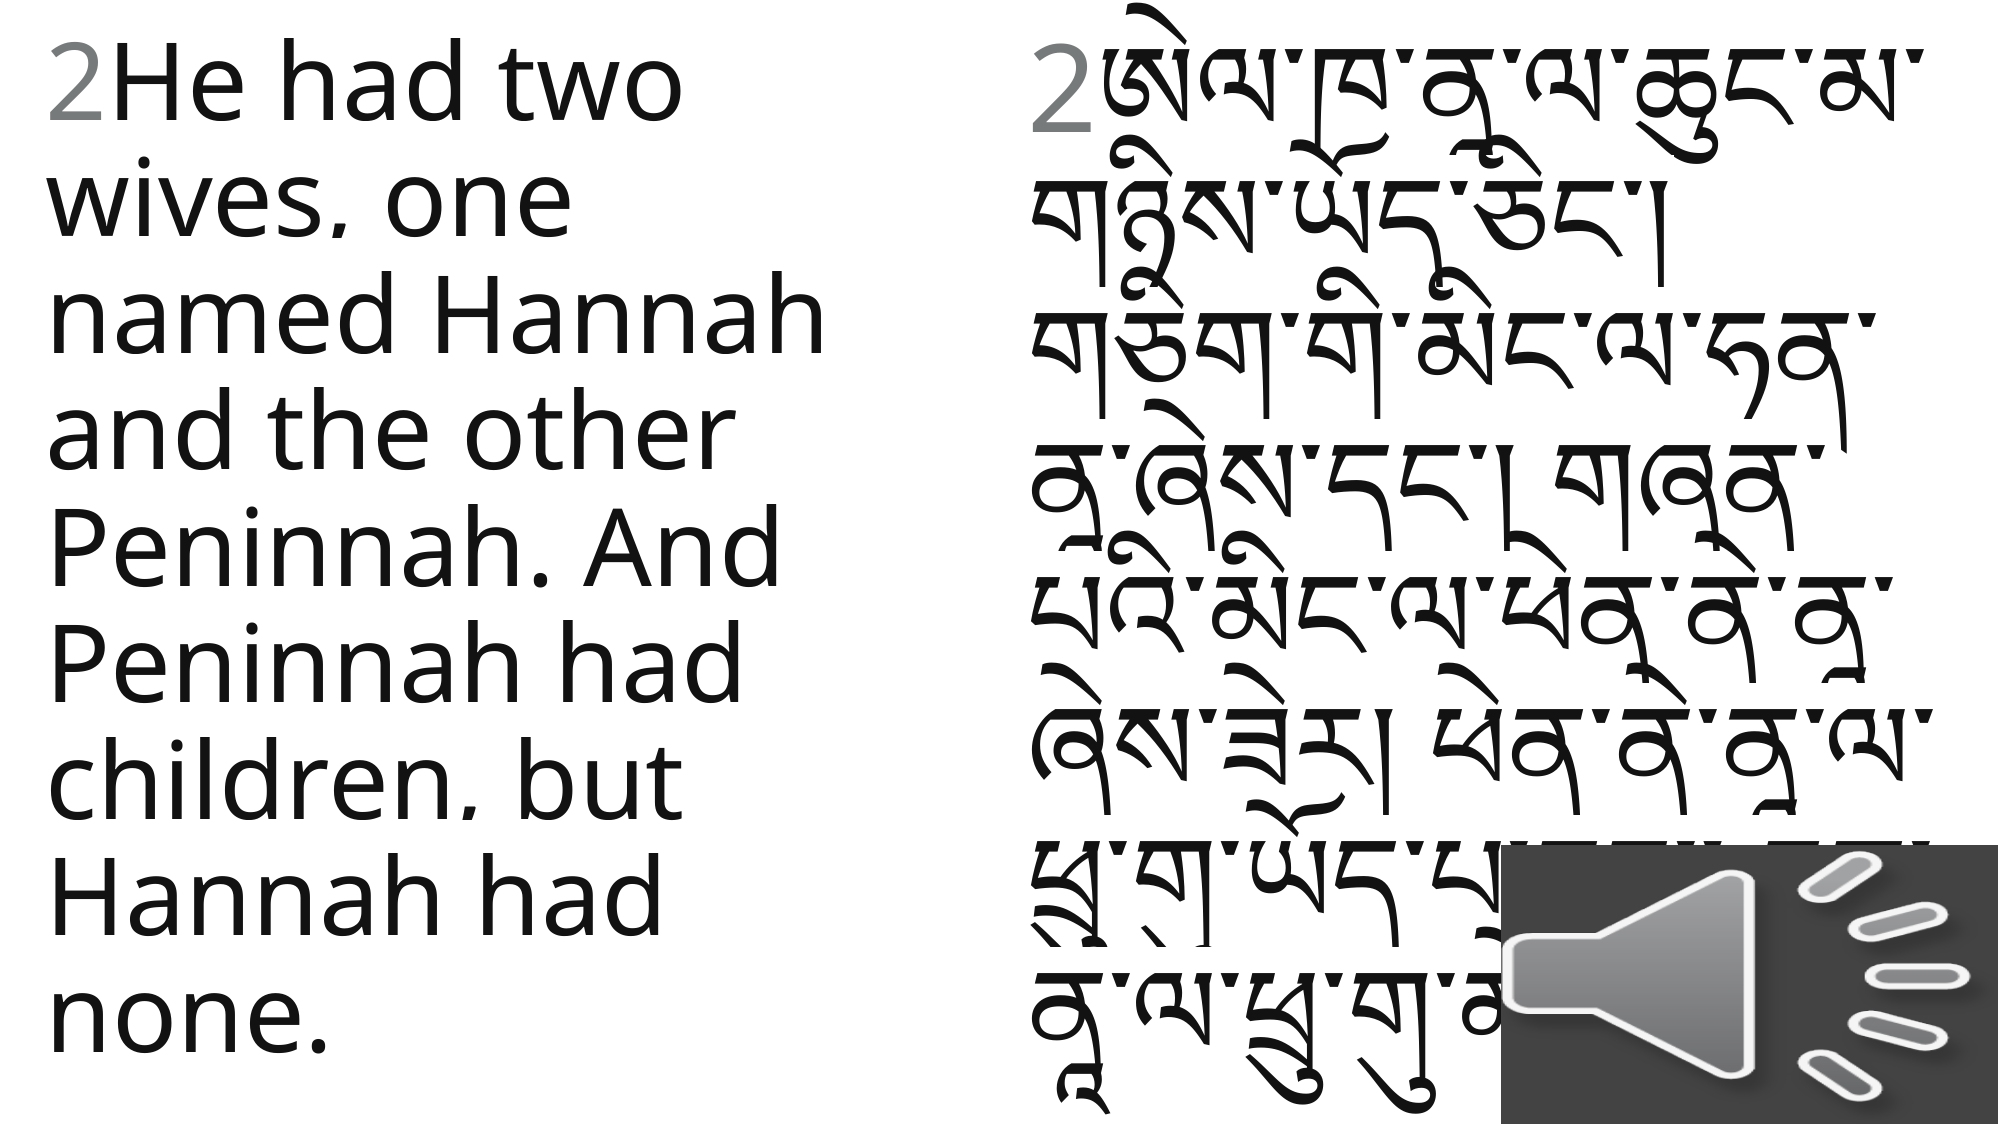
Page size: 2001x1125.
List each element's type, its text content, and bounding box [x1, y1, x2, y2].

list 2ཨེལ་ཁ་ནཱ་ལ་ཆུང་མ་གཉིས་ཡོད་ཅིང་། གཅིག་གི་མིང་ལ་ཧན་ནཱ་ཞེས་དང་། གཞན་པའི་མིང་ལ་ཕེན་ནེ་ནཱ་ཞེས་ཟེར། ཕེན་ནེ་ནཱ་ལ་ཕྲུ་གུ་ཡོད་པ་དང་། ཧན་ནཱ་ལ་ཕྲུ་གུ་མེད་དོ། ། [1012, 19, 1970, 1094]
picture [1500, 843, 2000, 1125]
list 2He had two wives, one named Hannah and the other Peninnah. And Peninnah had children, but Hannah had none. [30, 19, 957, 1094]
